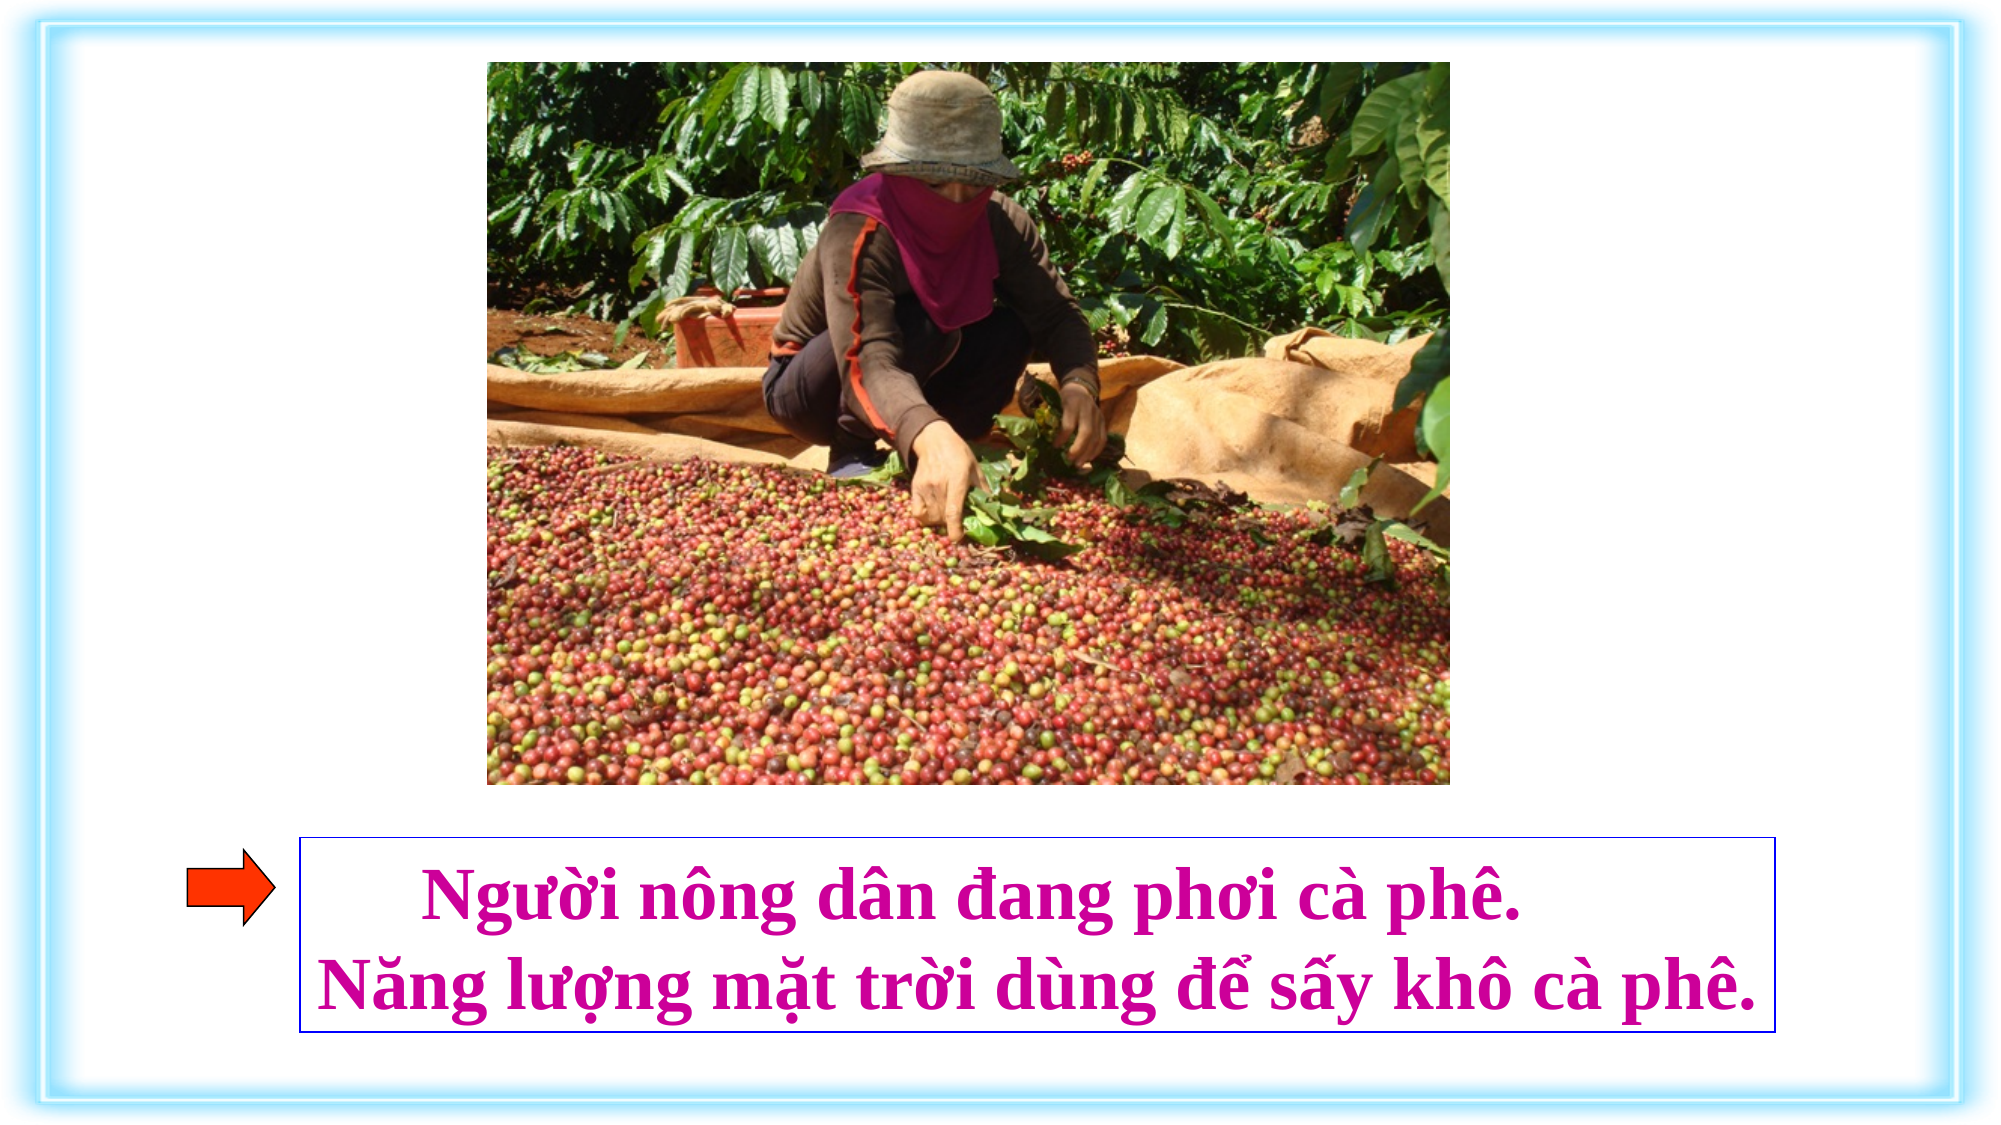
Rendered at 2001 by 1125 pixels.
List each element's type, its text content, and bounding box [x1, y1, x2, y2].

text_box Người nông dân đang phơi cà phê. Năng lượng mặt trời dùng để sấy khô cà phê. [300, 837, 1775, 1033]
text_box [187, 849, 275, 925]
picture [0, 0, 2001, 1125]
